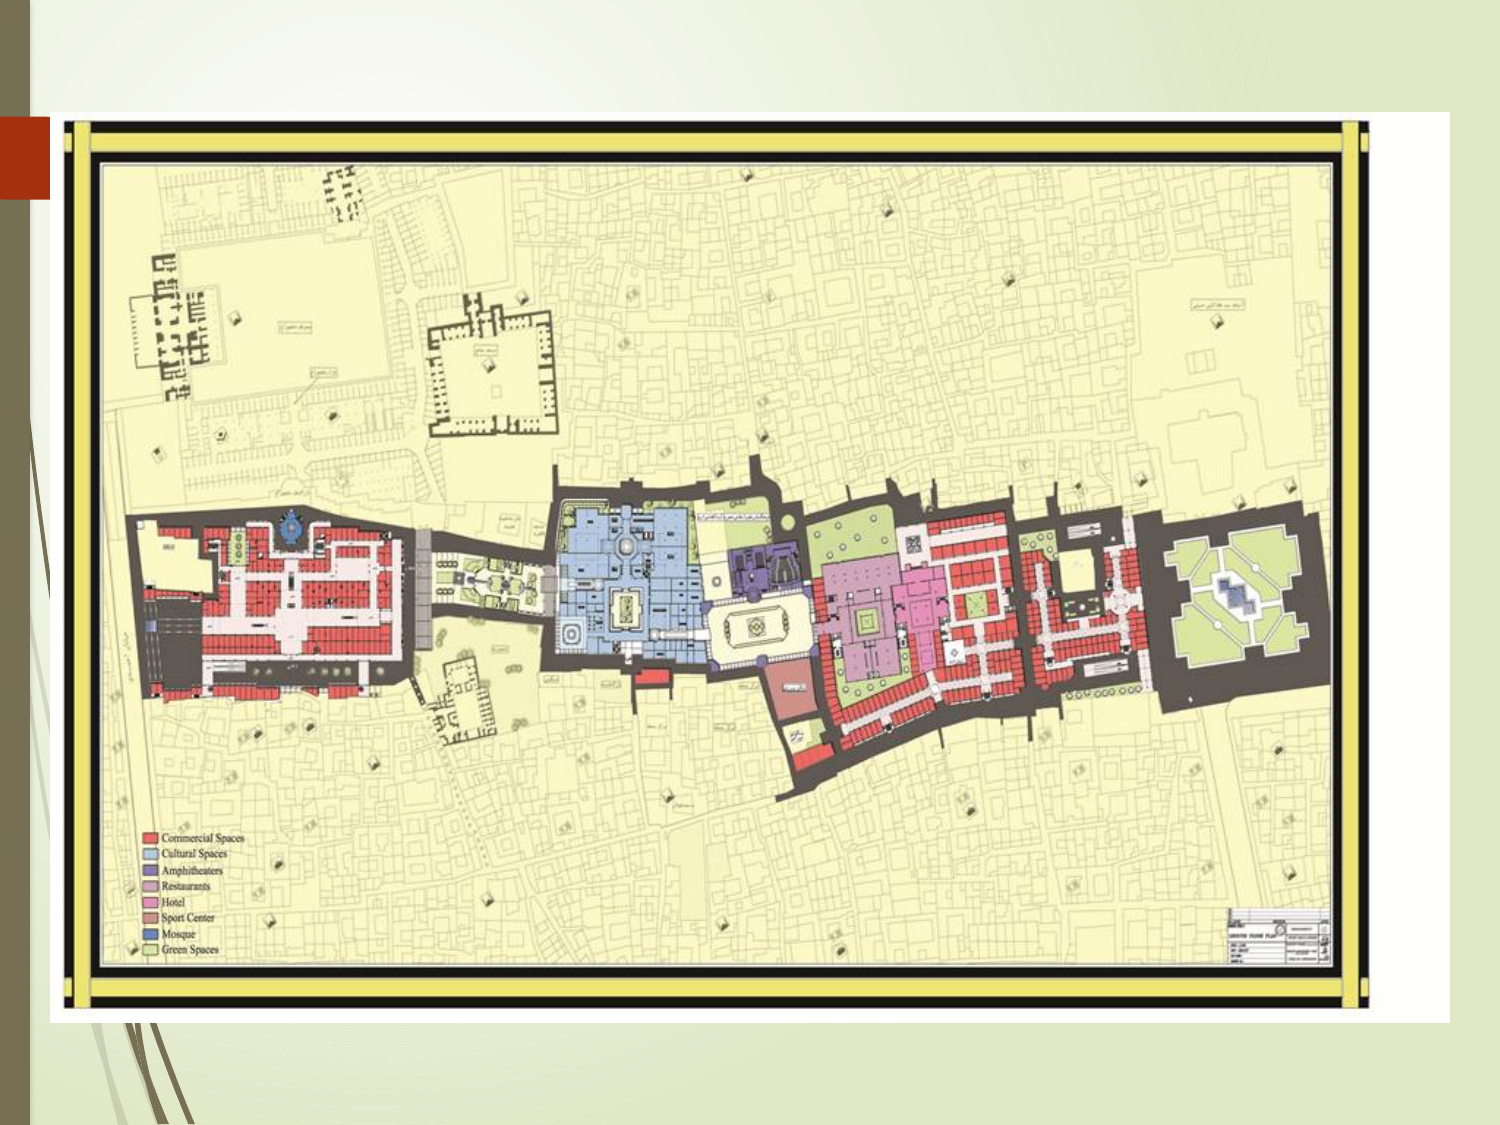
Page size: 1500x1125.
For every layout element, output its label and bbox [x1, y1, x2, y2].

picture [49, 112, 1451, 1023]
